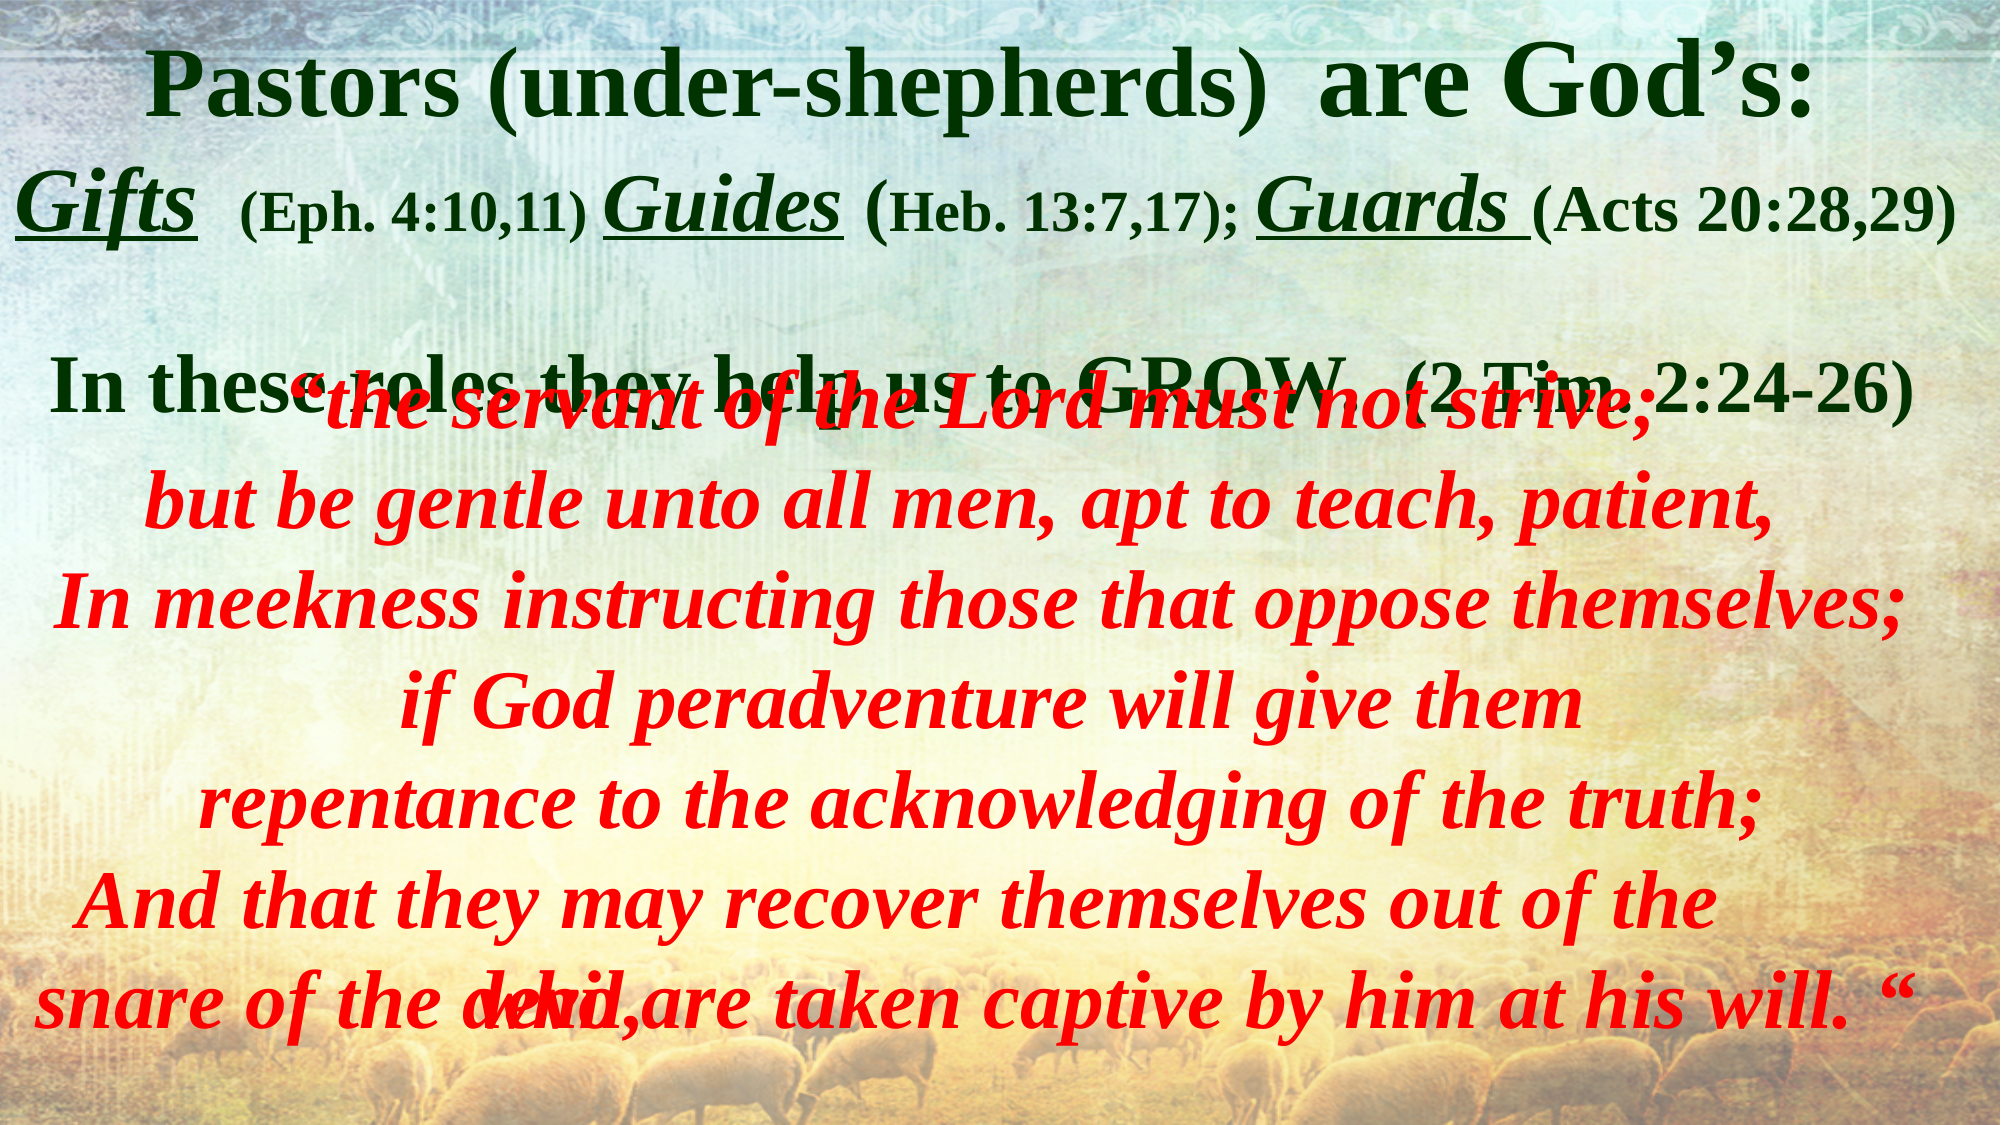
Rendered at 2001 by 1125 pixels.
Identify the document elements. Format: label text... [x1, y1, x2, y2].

text_box Pastors (under-shepherds) are God’s: Gifts (Eph. 4:10,11) Guides (Heb. 13:7,17); Guards (Acts 20:28,29) In these roles they help us to GROW. (2 Tim. 2:24-26) [0, 0, 1980, 437]
text_box who are taken captive by him at his will. “ [462, 937, 2000, 1053]
text_box “the servant of the Lord must not strive; but be gentle unto all men, apt to teach, patient, In meekness instructing those that oppose themselves; if God peradventure will give them repentance to the acknowledging of the truth; And that they may recover themselves out of the snare of the devil, [20, 337, 1946, 1053]
